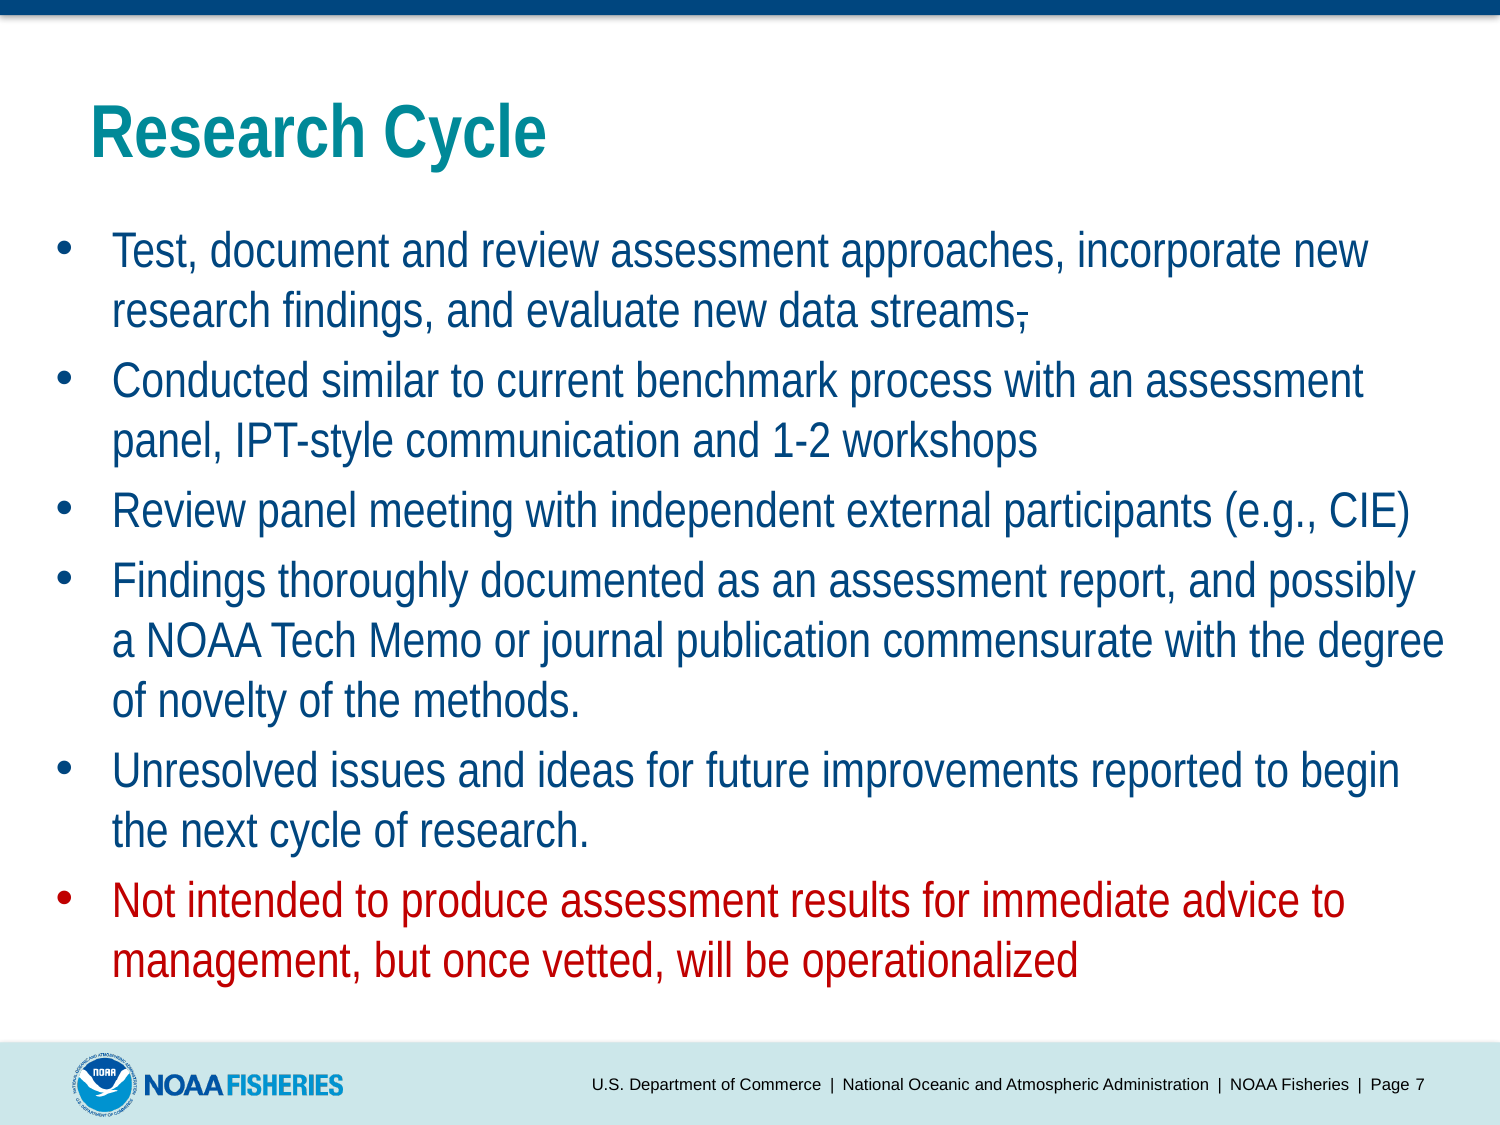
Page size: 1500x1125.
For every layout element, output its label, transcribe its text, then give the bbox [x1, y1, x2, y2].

title Research Cycle [75, 75, 1425, 174]
picture [335, 1078, 343, 1085]
slide_number U.S. Department of Commerce | National Oceanic and Atmospheric Administration | NOAA Fisheries | Page 7 [375, 1042, 1425, 1125]
list Test, document and review assessment approaches, incorporate new research findings, and evaluate new data streams, Conducted similar to current benchmark process with an assessment panel, IPT-style communication and 1-2 workshops Review panel meeting with independent external participants (e.g., CIE) Findings thoroughly documented as an assessment report, and possibly a NOAA Tech Memo or journal publication commensurate with the degree of novelty of the methods. Unresolved issues and ideas for future improvements reported to begin the next cycle of research. Not intended to produce assessment results for immediate advice to management, but once vetted, will be operationalized [0, 174, 1463, 918]
picture [72, 1053, 343, 1117]
